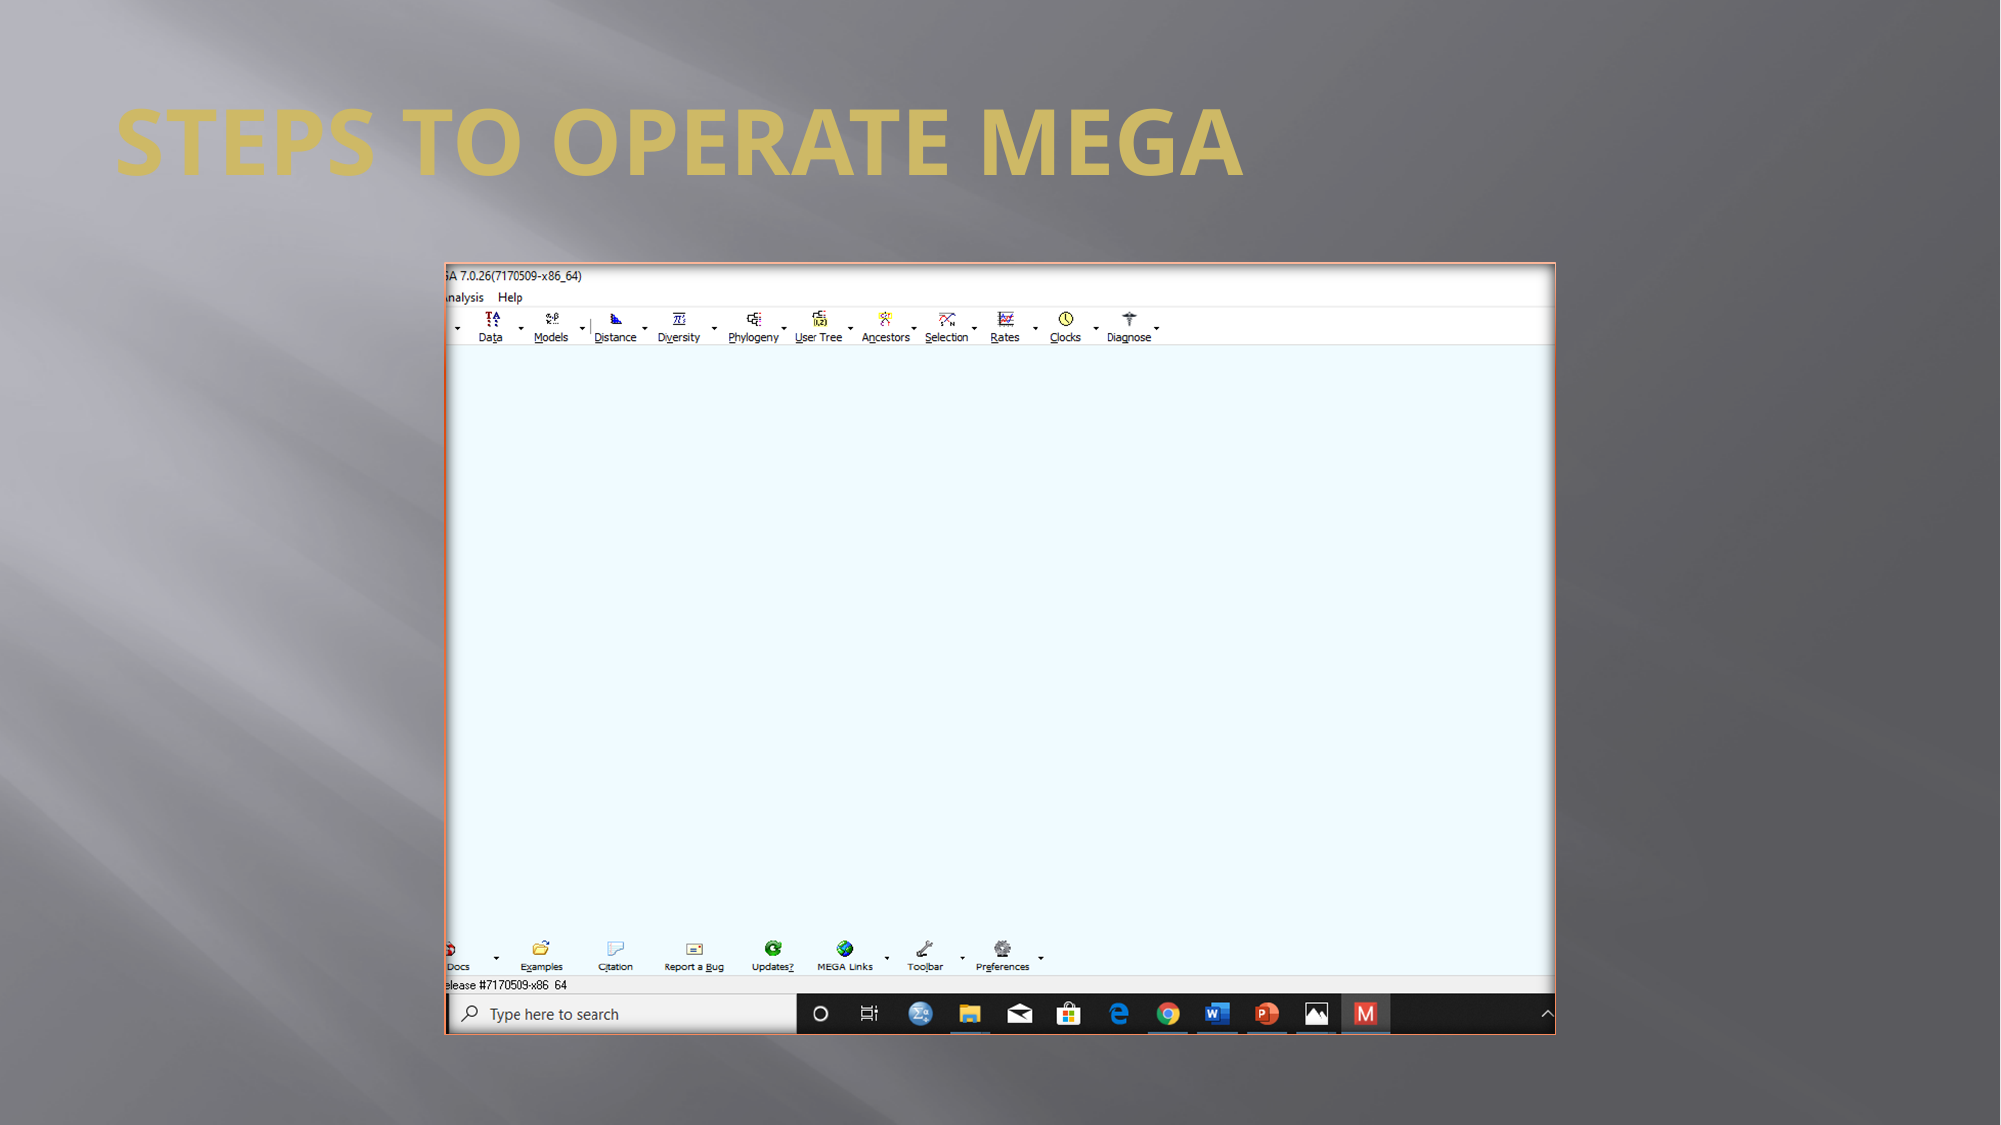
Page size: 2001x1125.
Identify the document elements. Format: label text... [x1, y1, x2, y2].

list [444, 262, 1556, 1036]
title STEPS TO OPERATE MEGA [99, 45, 1900, 233]
